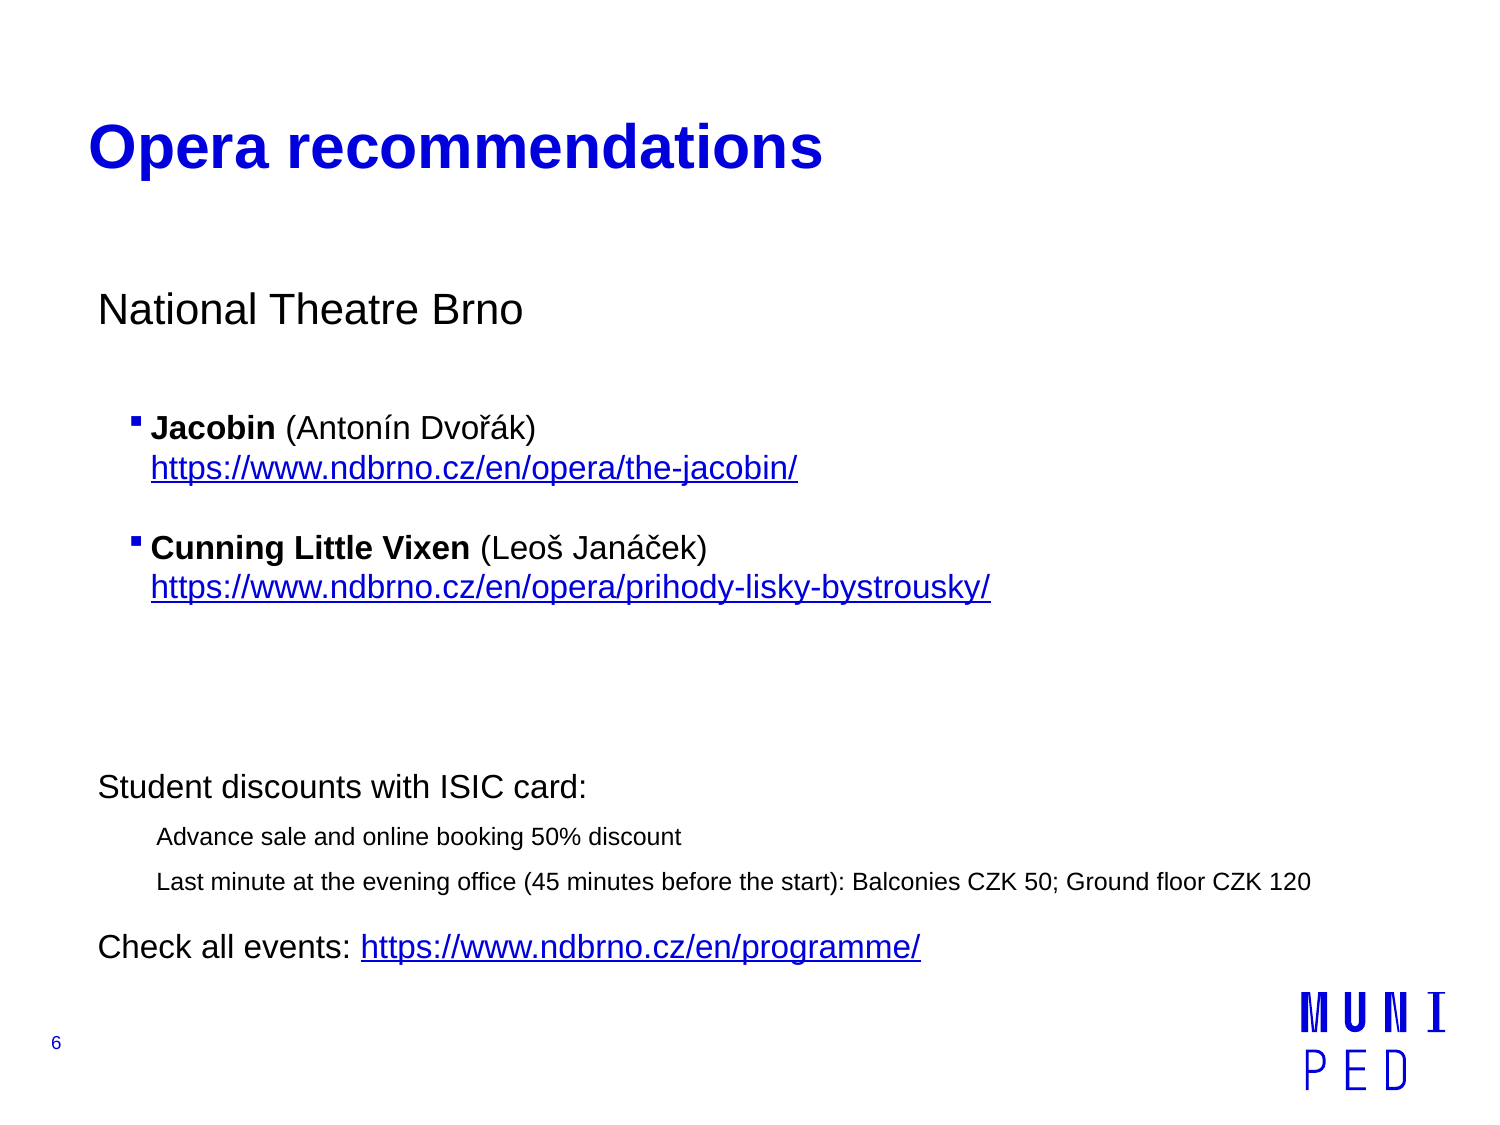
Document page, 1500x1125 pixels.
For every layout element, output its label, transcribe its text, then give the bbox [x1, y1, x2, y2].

slide_number 6 [50, 1021, 82, 1063]
list National Theatre Brno Jacobin (Antonín Dvořák) https://www.ndbrno.cz/en/opera/the-jacobin/ Cunning Little Vixen (Leoš Janáček) https://www.ndbrno.cz/en/opera/prihody-lisky-bystrousky/ Student discounts with ISIC card: 💸 Advance sale and online booking 50% discount 💸 Last minute at the evening office (45 minutes before the start): Balconies CZK 50; Ground floor CZK 120 Check all events: https://www.ndbrno.cz/en/programme/ [88, 277, 1412, 957]
title Opera recommendations [88, 118, 1412, 193]
